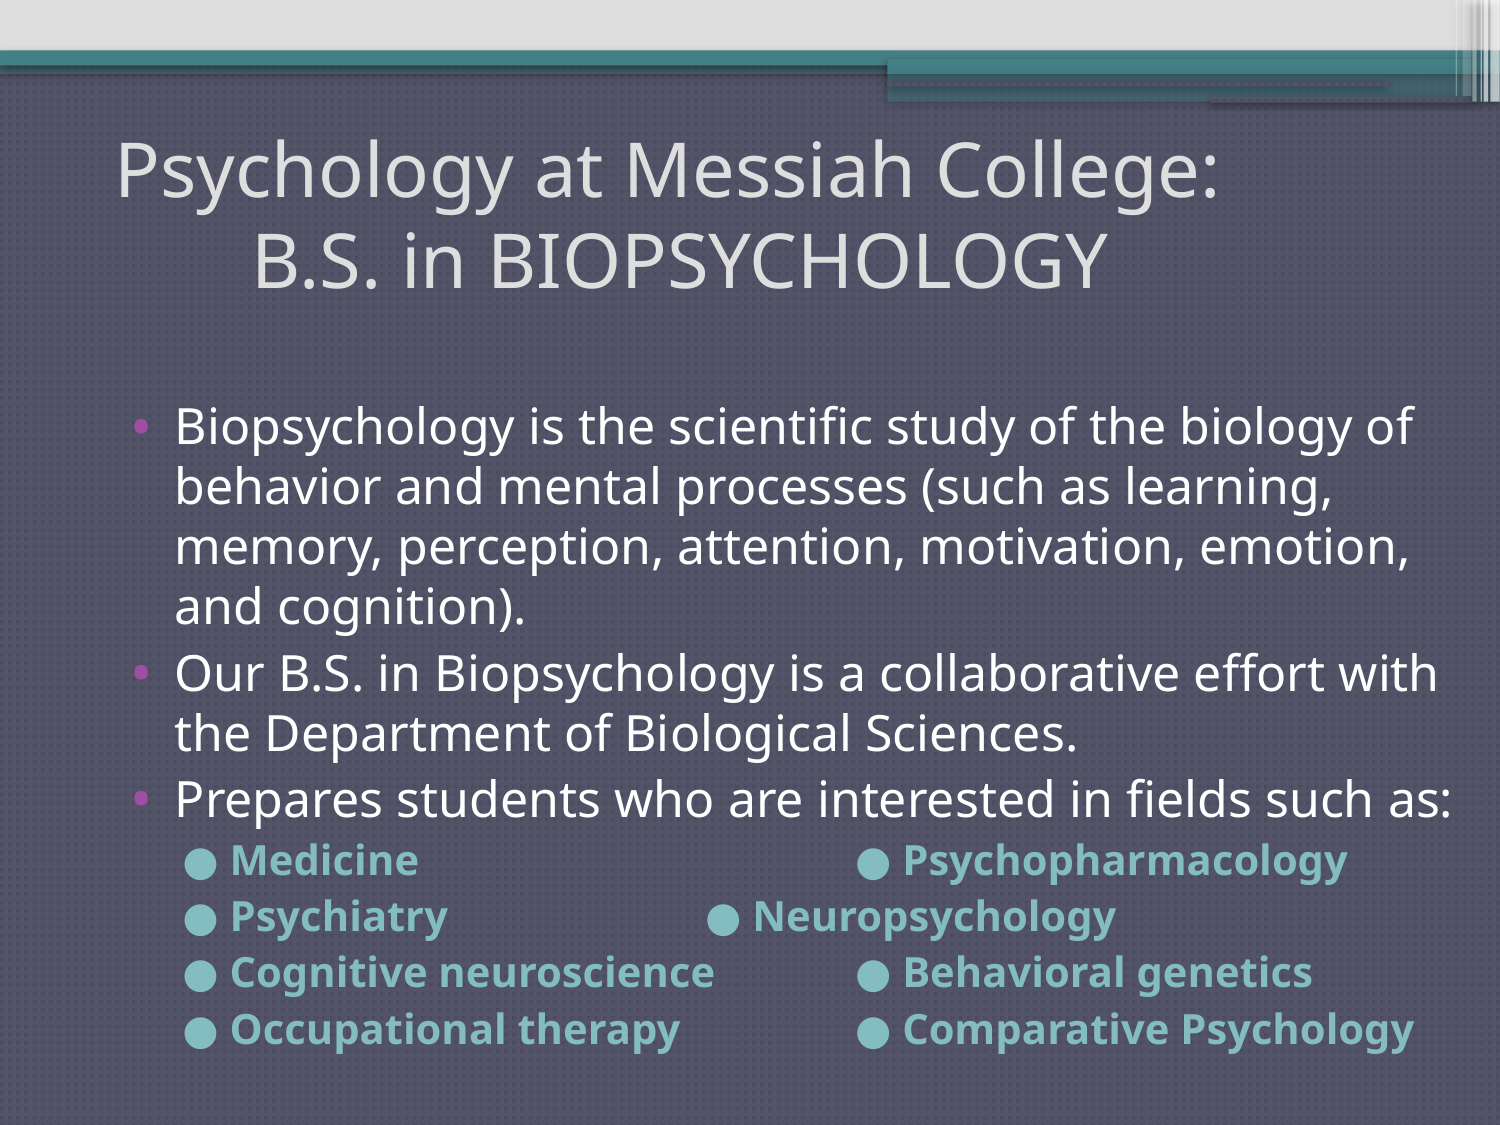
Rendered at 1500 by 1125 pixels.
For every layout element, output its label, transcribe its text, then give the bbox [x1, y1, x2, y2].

list Biopsychology is the scientific study of the biology of behavior and mental processes (such as learning, memory, perception, attention, motivation, emotion, and cognition). Our B.S. in Biopsychology is a collaborative effort with the Department of Biological Sciences. Prepares students who are interested in fields such as: ● Medicine ● Psychopharmacology ● Psychiatry ● Neuropsychology ● Cognitive neuroscience ● Behavioral genetics ● Occupational therapy ● Comparative Psychology [99, 387, 1500, 1125]
title Psychology at Messiah College: B.S. in BIOPSYCHOLOGY [99, 112, 1500, 313]
